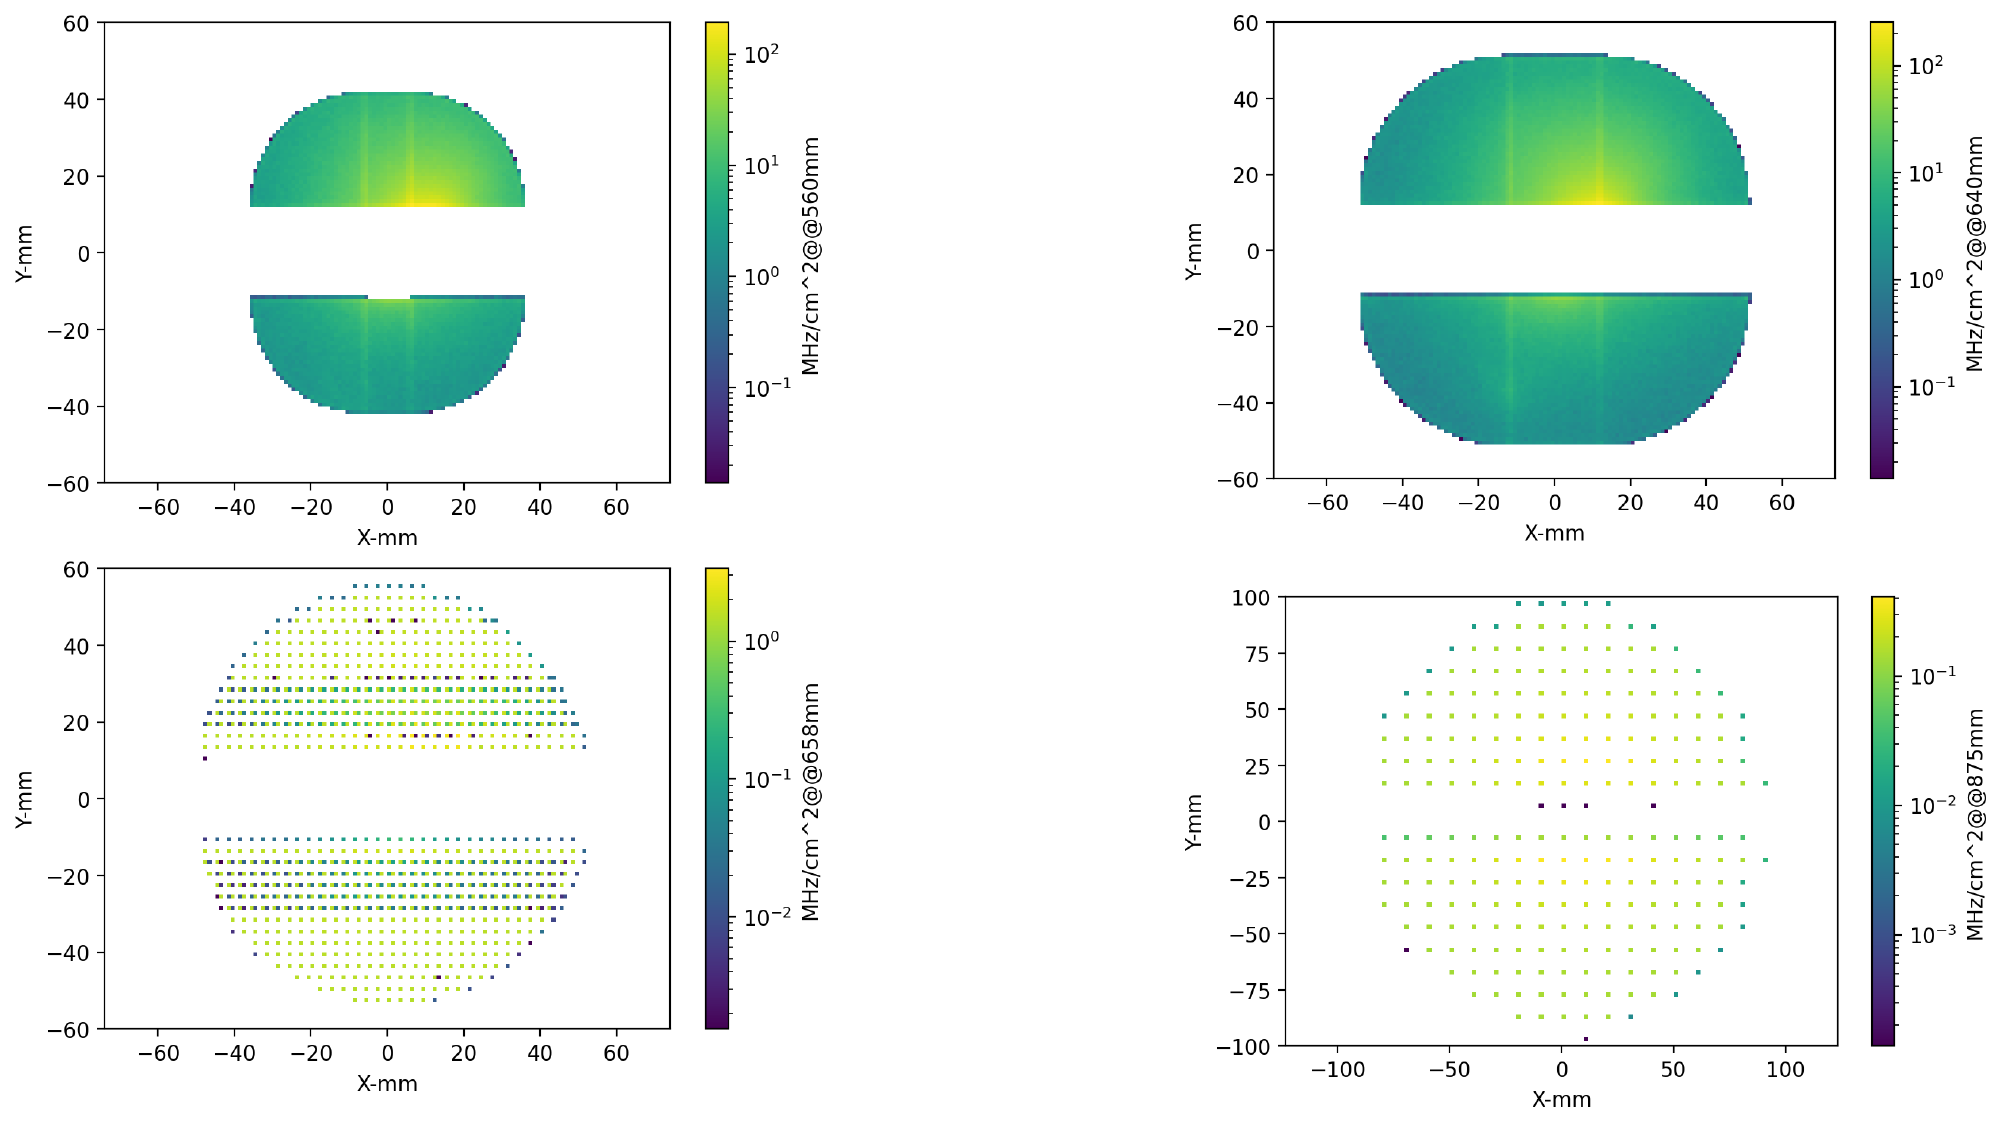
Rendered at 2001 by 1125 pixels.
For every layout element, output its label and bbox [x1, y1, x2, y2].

list [0, 0, 837, 545]
picture [0, 545, 837, 1110]
picture [1169, 574, 2000, 1125]
picture [1169, 0, 2000, 560]
